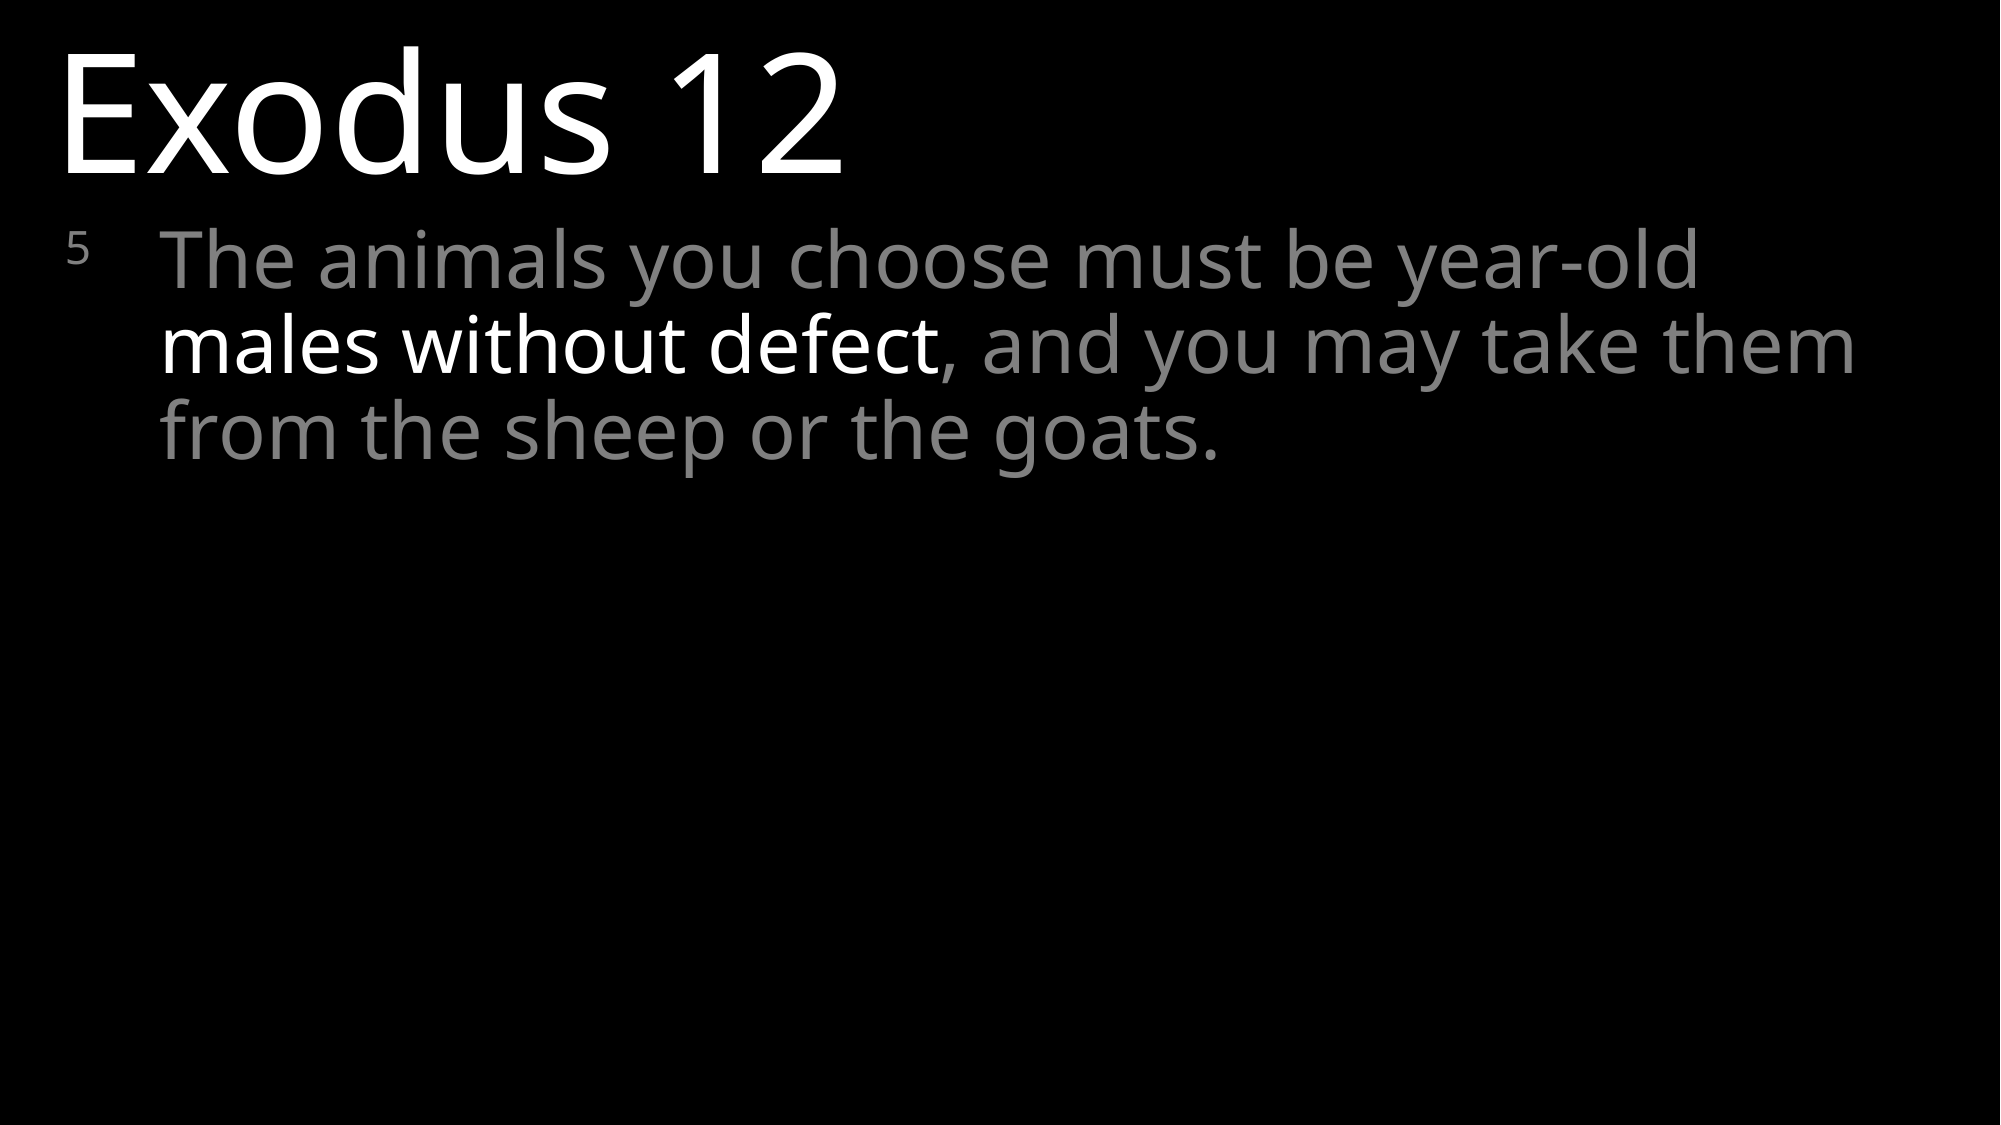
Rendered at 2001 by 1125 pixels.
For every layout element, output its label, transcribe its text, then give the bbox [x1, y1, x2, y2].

text_box Exodus 12 [37, 0, 1838, 215]
text_box 5 The animals you choose must be year-old males without defect, and you may take them from the sheep or the goats. [49, 212, 1943, 484]
